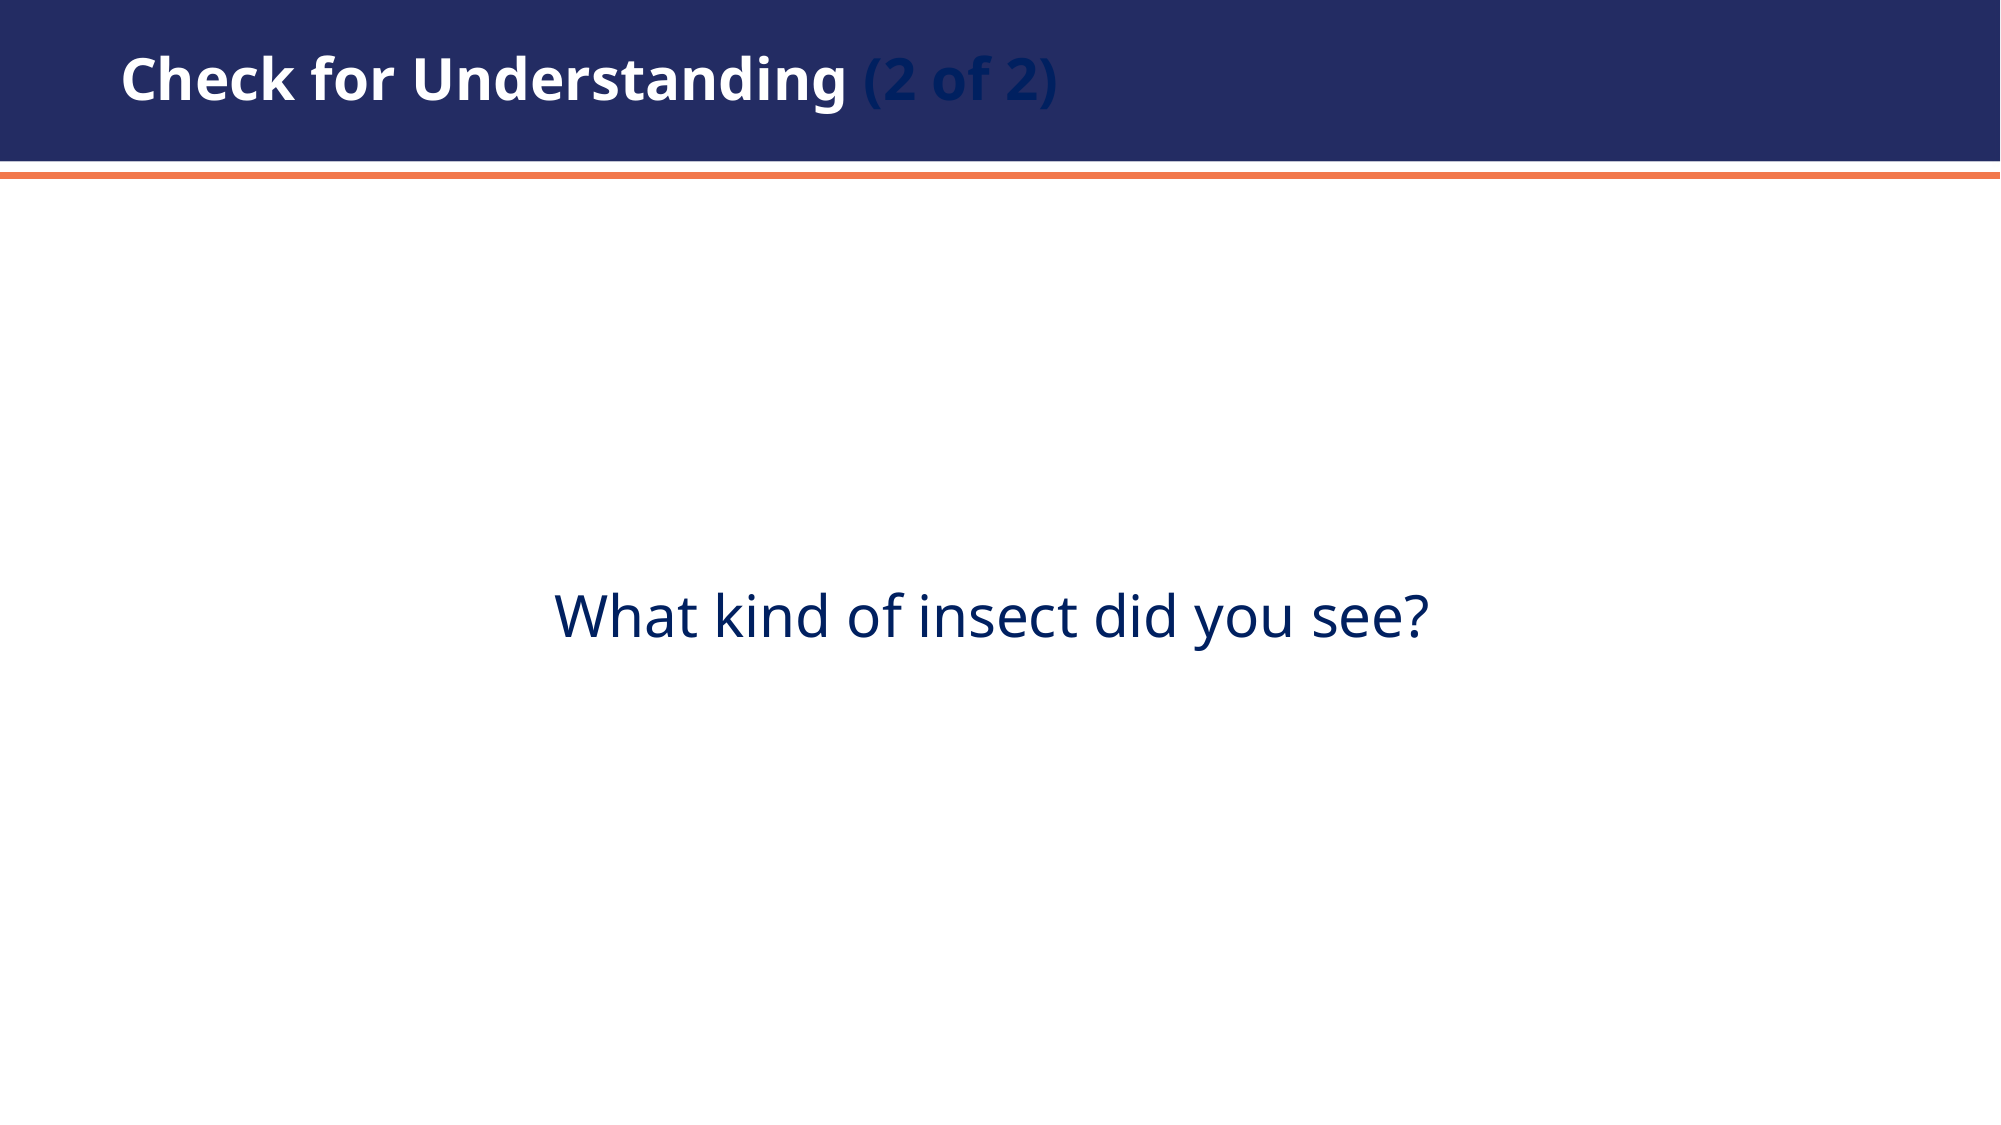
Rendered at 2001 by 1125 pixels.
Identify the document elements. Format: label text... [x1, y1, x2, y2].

title Check for Understanding (2 of 2) [0, 0, 2000, 162]
list What kind of insect did you see? [0, 268, 2000, 1030]
picture [0, 0, 2001, 1125]
